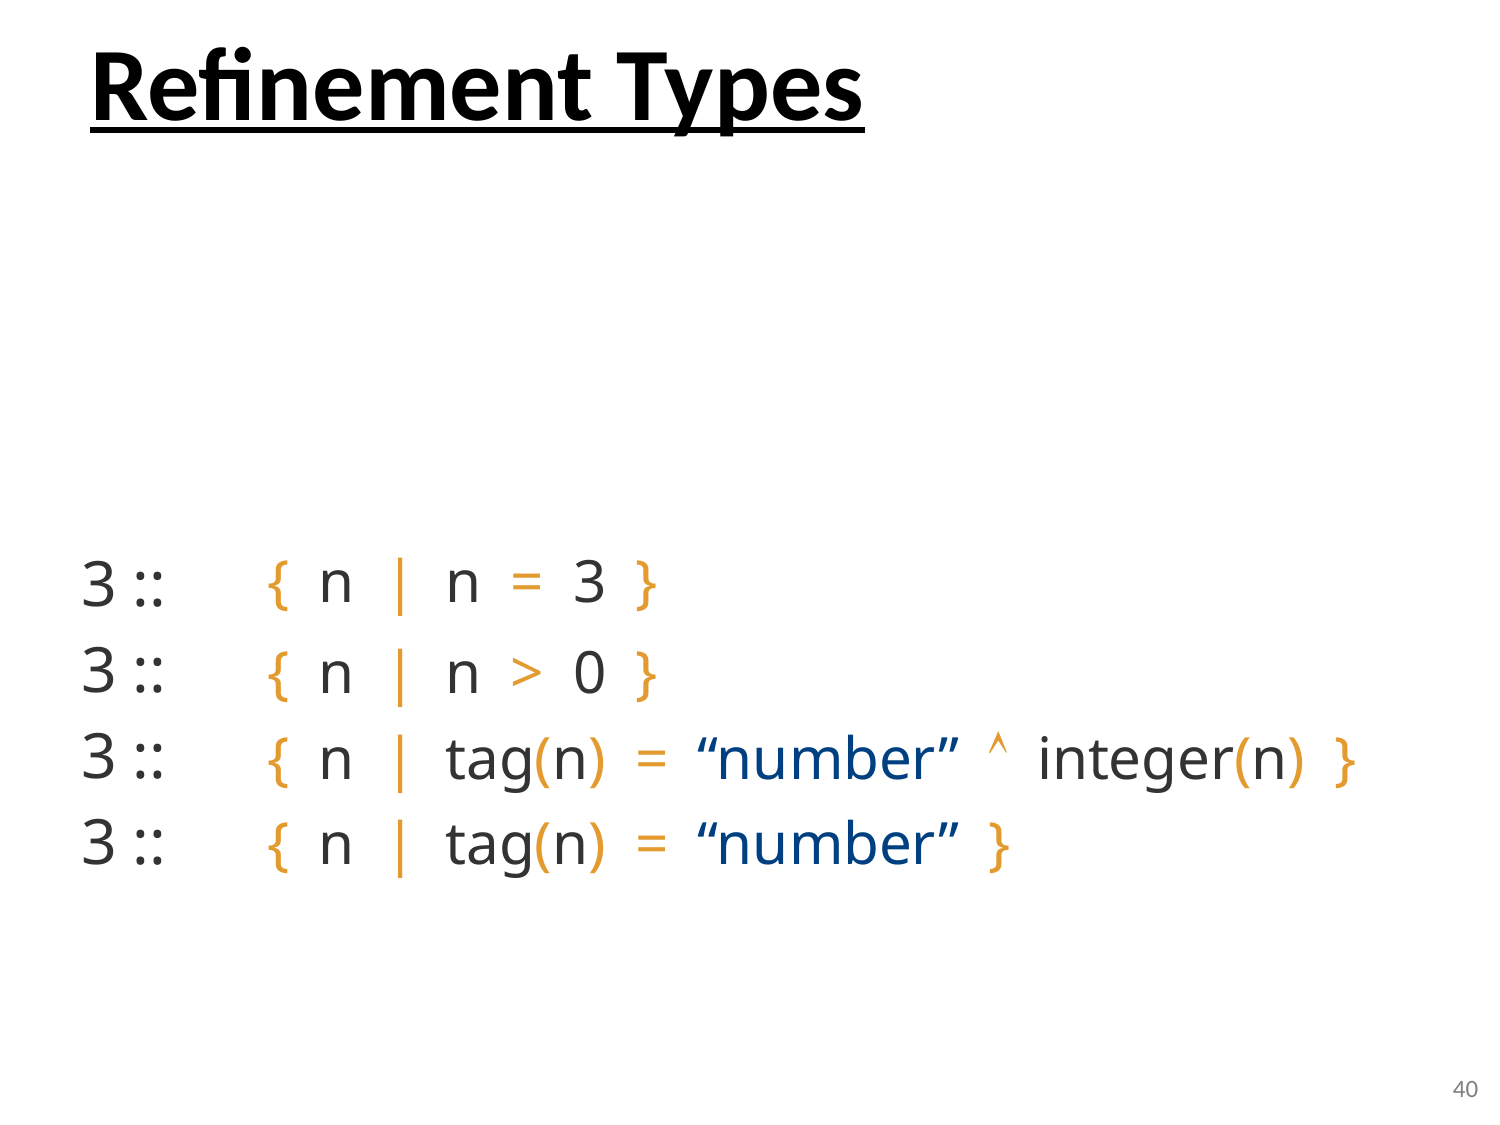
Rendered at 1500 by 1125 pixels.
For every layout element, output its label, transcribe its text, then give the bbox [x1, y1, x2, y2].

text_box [65, 535, 1473, 621]
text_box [65, 621, 1473, 707]
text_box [65, 793, 1473, 885]
title Refinement Types [75, 8, 1425, 149]
slide_number 40 [1143, 1058, 1494, 1118]
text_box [65, 707, 1473, 793]
